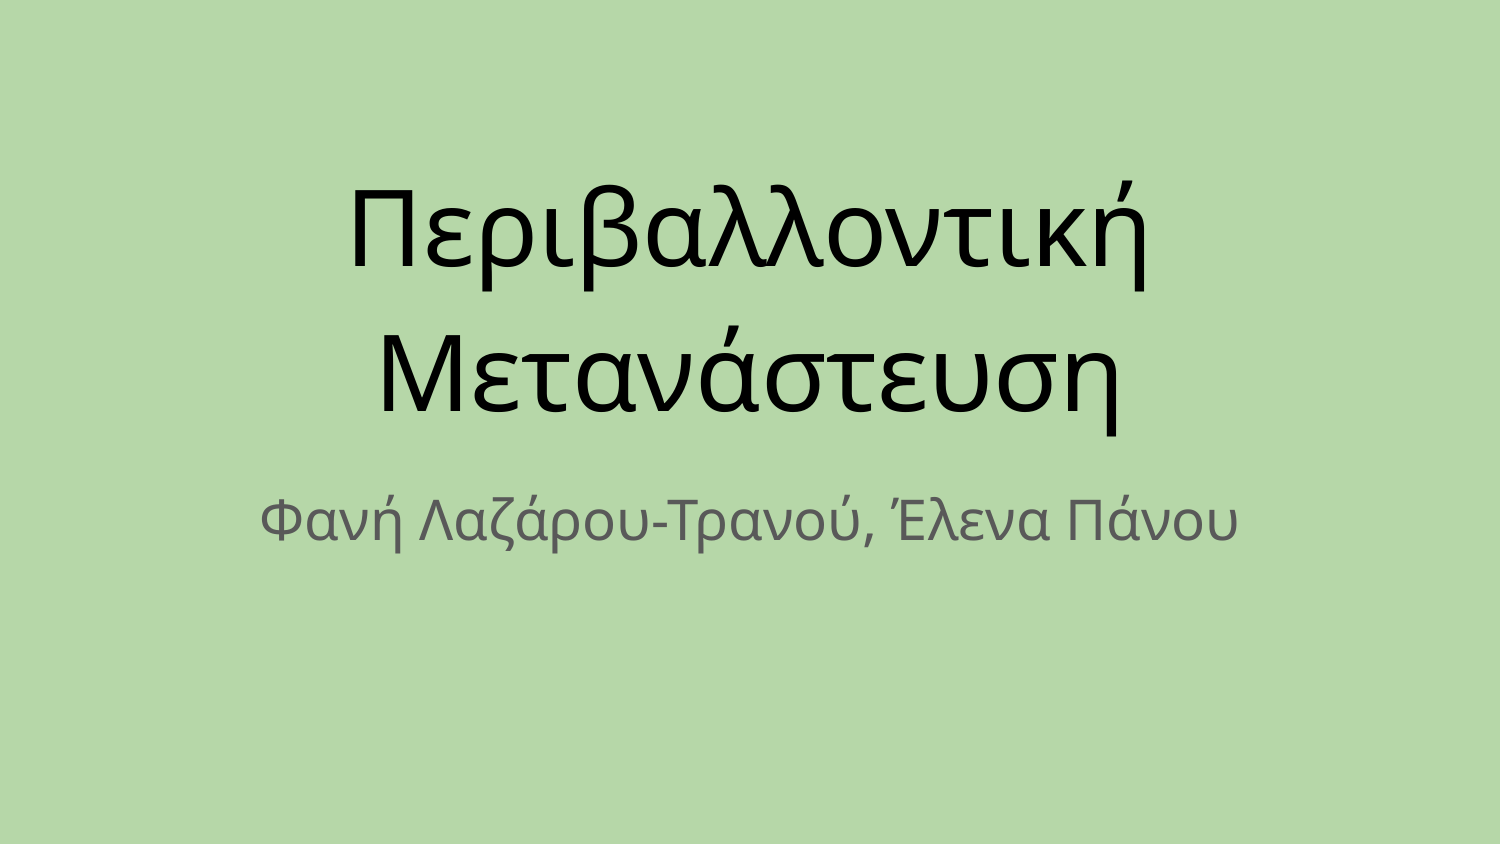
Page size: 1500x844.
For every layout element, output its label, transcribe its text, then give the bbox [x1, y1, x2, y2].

subtitle Φανή Λαζάρου-Τρανού, Έλενα Πάνου [51, 464, 1449, 595]
title Περιβαλλοντική Μετανάστευση [51, 120, 1449, 458]
